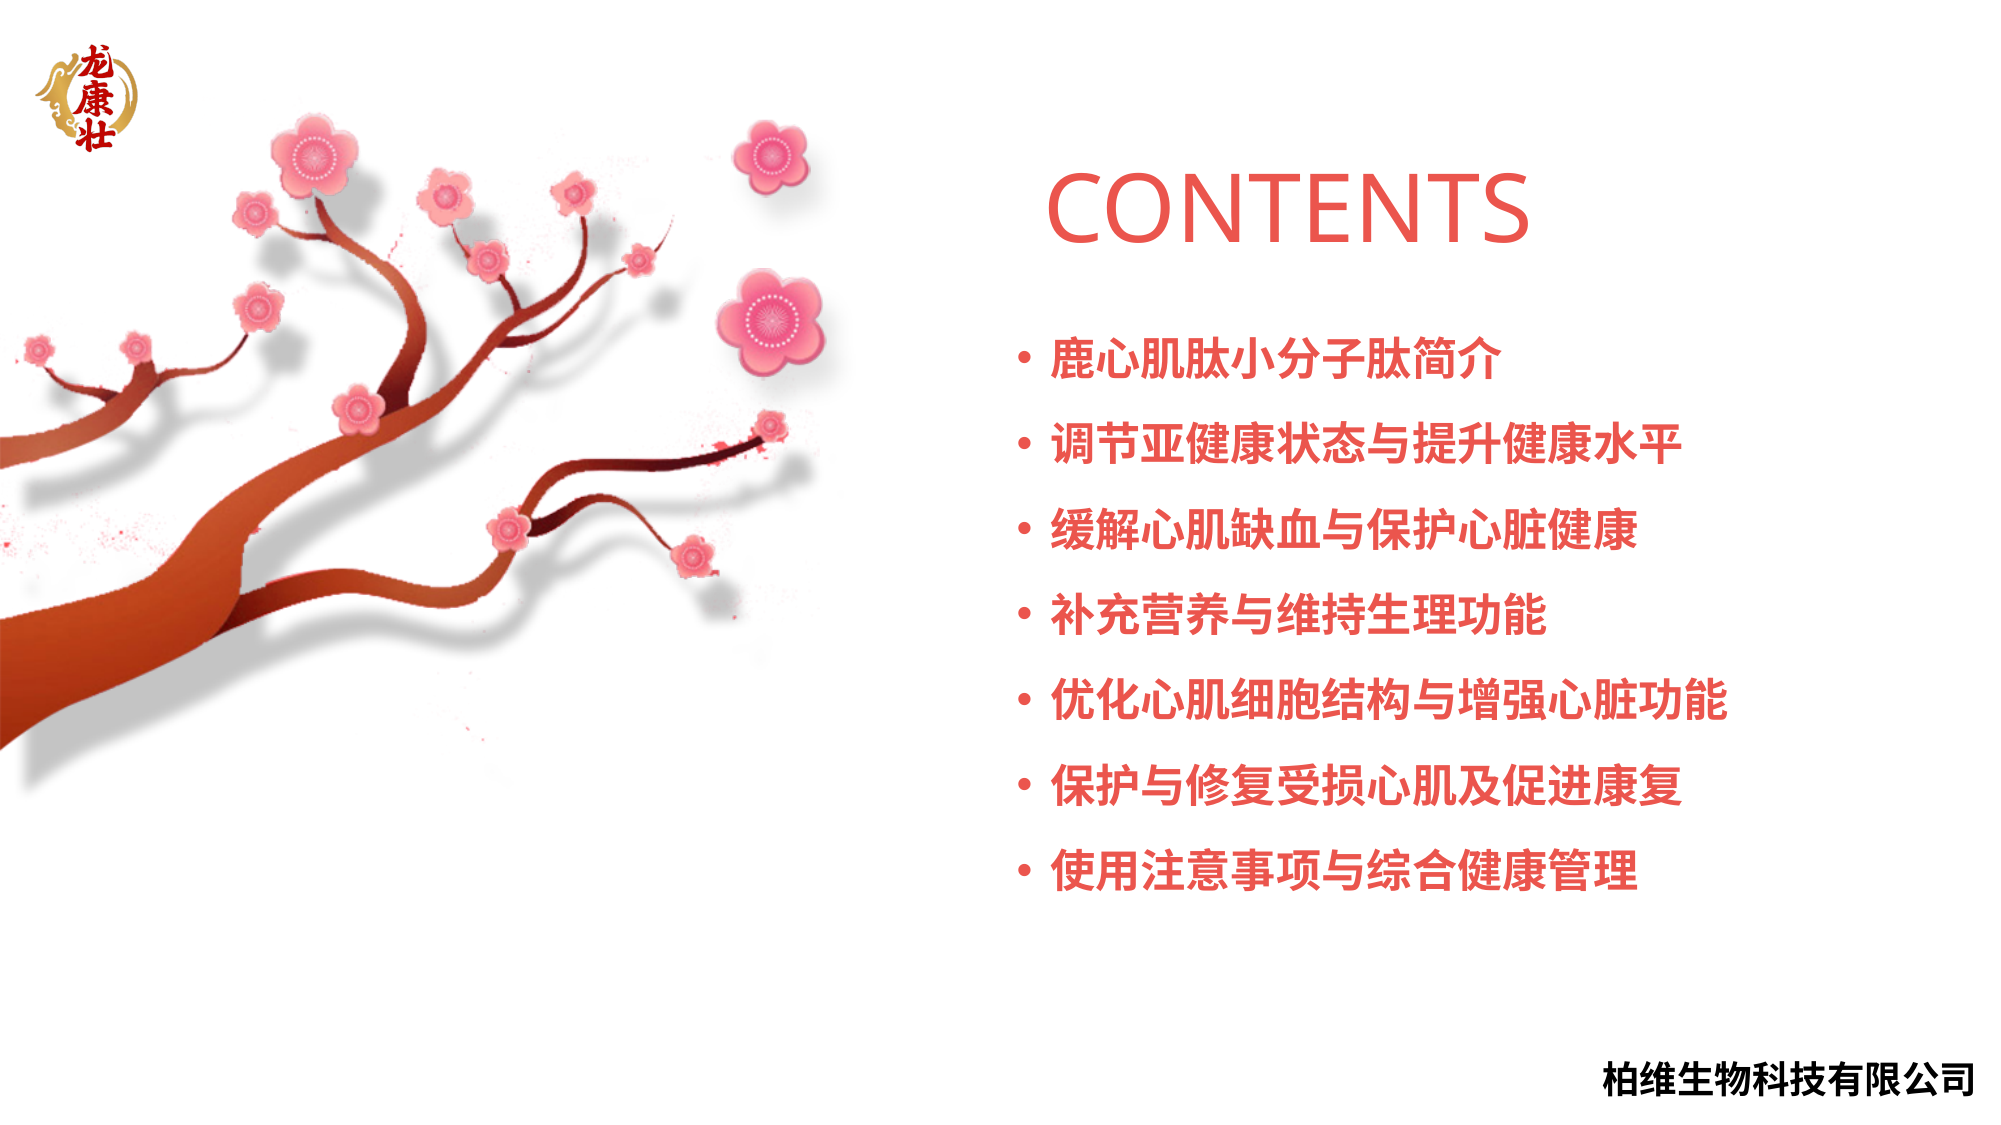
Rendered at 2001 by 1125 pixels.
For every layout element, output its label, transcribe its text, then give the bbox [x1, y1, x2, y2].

text_box CONTENTS [1029, 141, 1645, 240]
picture [0, 0, 2001, 1125]
text_box [918, 87, 1876, 1035]
text_box 柏维生物科技有限公司 [1587, 1049, 2000, 1109]
text_box 鹿心肌肽小分子肽简介 调节亚健康状态与提升健康水平 缓解心肌缺血与保护心脏健康 补充营养与维持生理功能 优化心肌细胞结构与增强心脏功能 保护与修复受损心肌及促进康复 使用注意事项与综合健康管理 [997, 299, 1862, 1031]
